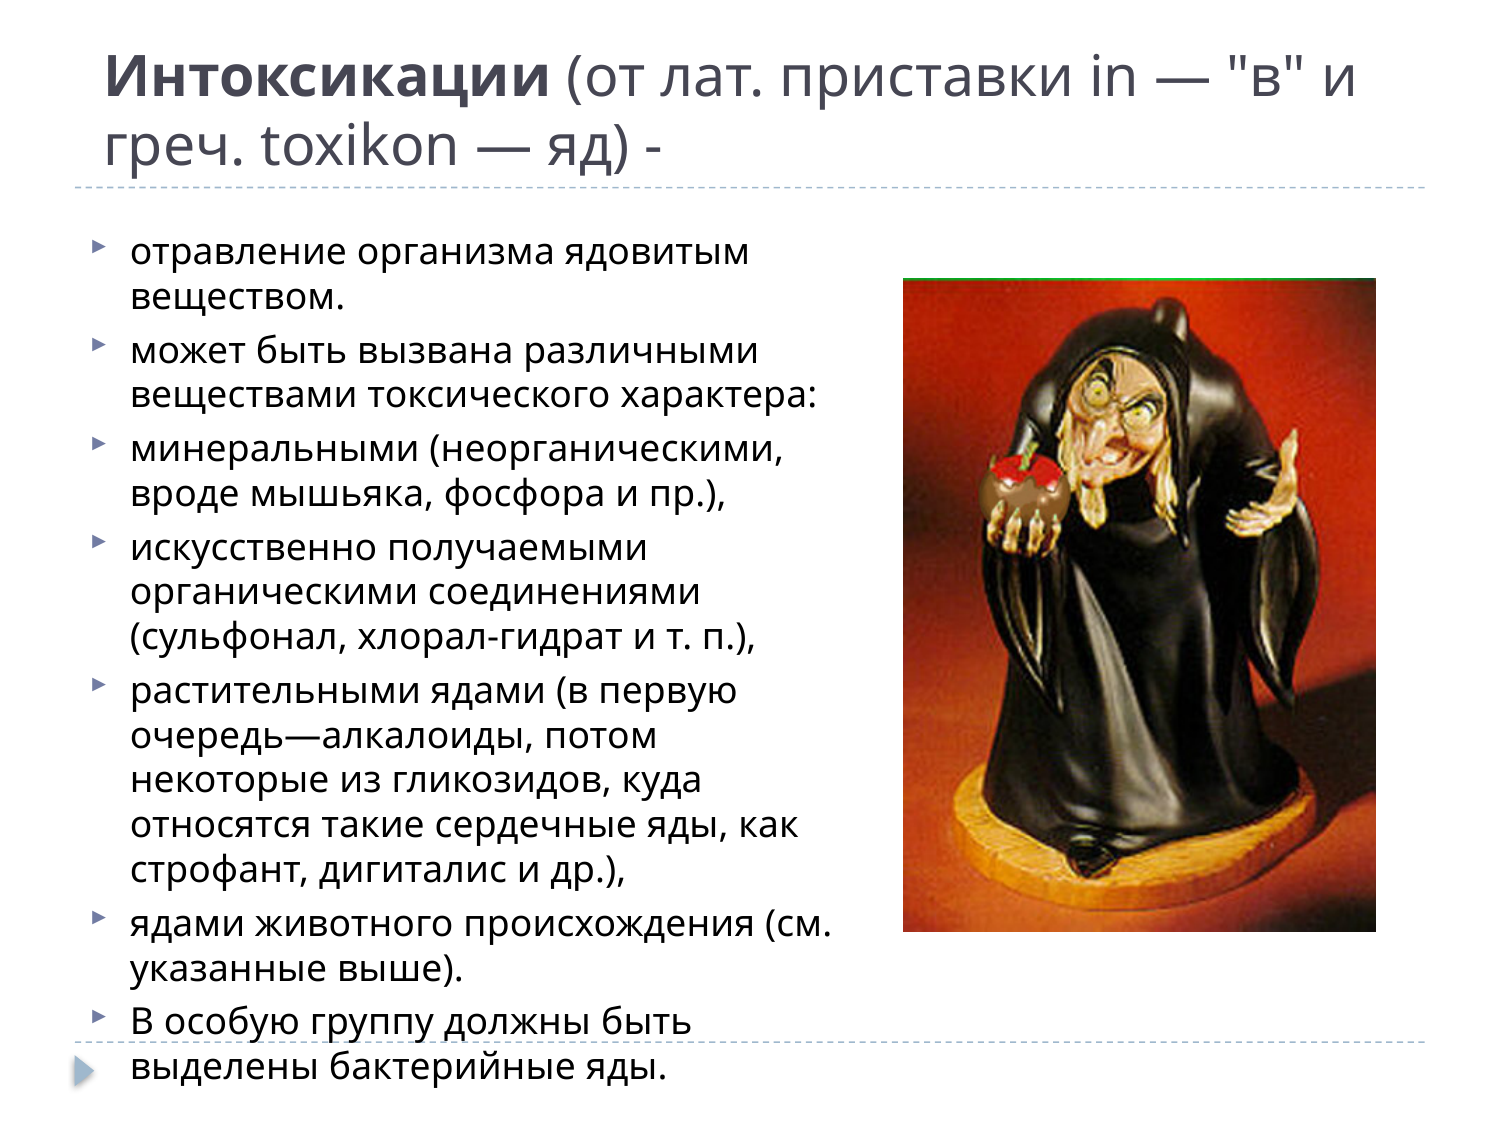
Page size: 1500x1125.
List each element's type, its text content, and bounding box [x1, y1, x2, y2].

title Интоксикации (от лат. приставки in — "в" и греч. toxikon — яд) - [88, 30, 1439, 185]
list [903, 278, 1377, 932]
list отравление организма ядовитым веществом. может быть вызвана различными веществами токсического характера: минеральными (неорганическими, вроде мышьяка, фосфора и пр.), искусственно получаемыми органическими соединениями (сульфонал, хлорал-гидрат и т. п.), растительными ядами (в первую очередь—алкалоиды, потом некоторые из гликозидов, куда относятся такие сердечные яды, как строфант, дигиталис и др.), ядами животного происхождения (см. указанные выше). В особую группу должны быть выделены бактерийные яды. [75, 219, 857, 1112]
